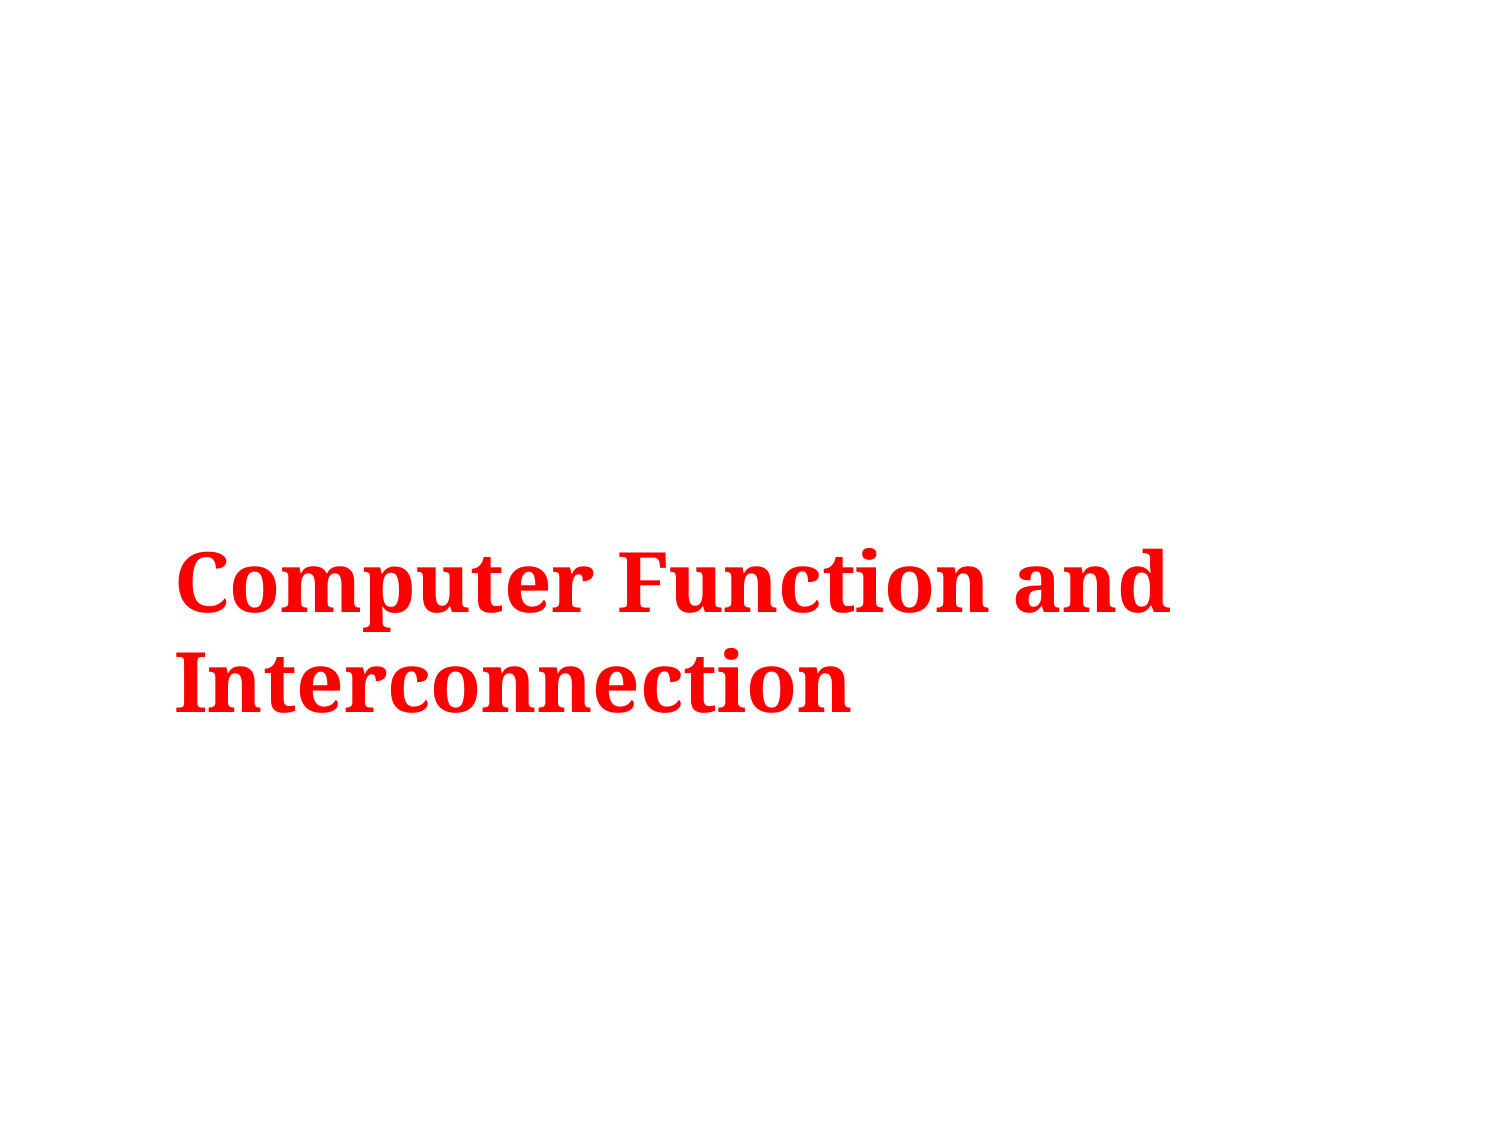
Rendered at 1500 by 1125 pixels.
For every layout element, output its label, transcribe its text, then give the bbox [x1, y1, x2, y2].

title Computer Function and Interconnection [172, 527, 1328, 730]
